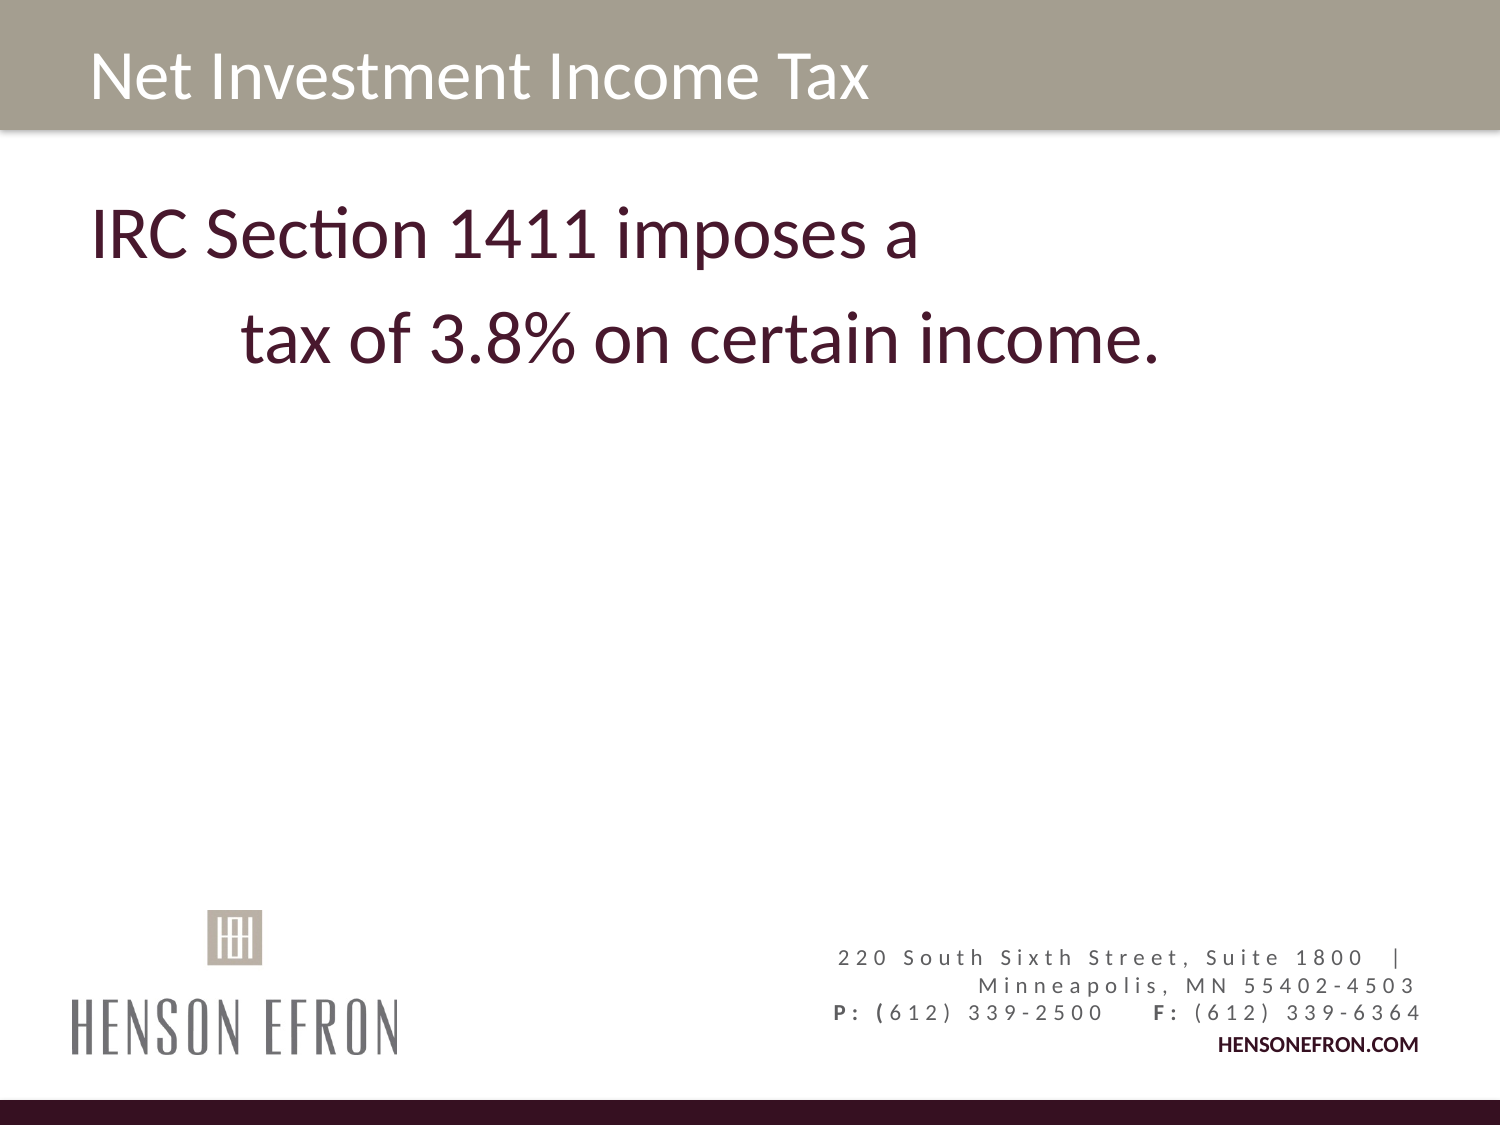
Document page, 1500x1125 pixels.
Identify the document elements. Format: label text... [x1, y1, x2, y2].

picture [72, 910, 397, 1055]
list Net Investment Income Tax [74, 21, 1401, 135]
list IRC Section 1411 imposes a tax of 3.8% on certain income. [75, 176, 1400, 871]
